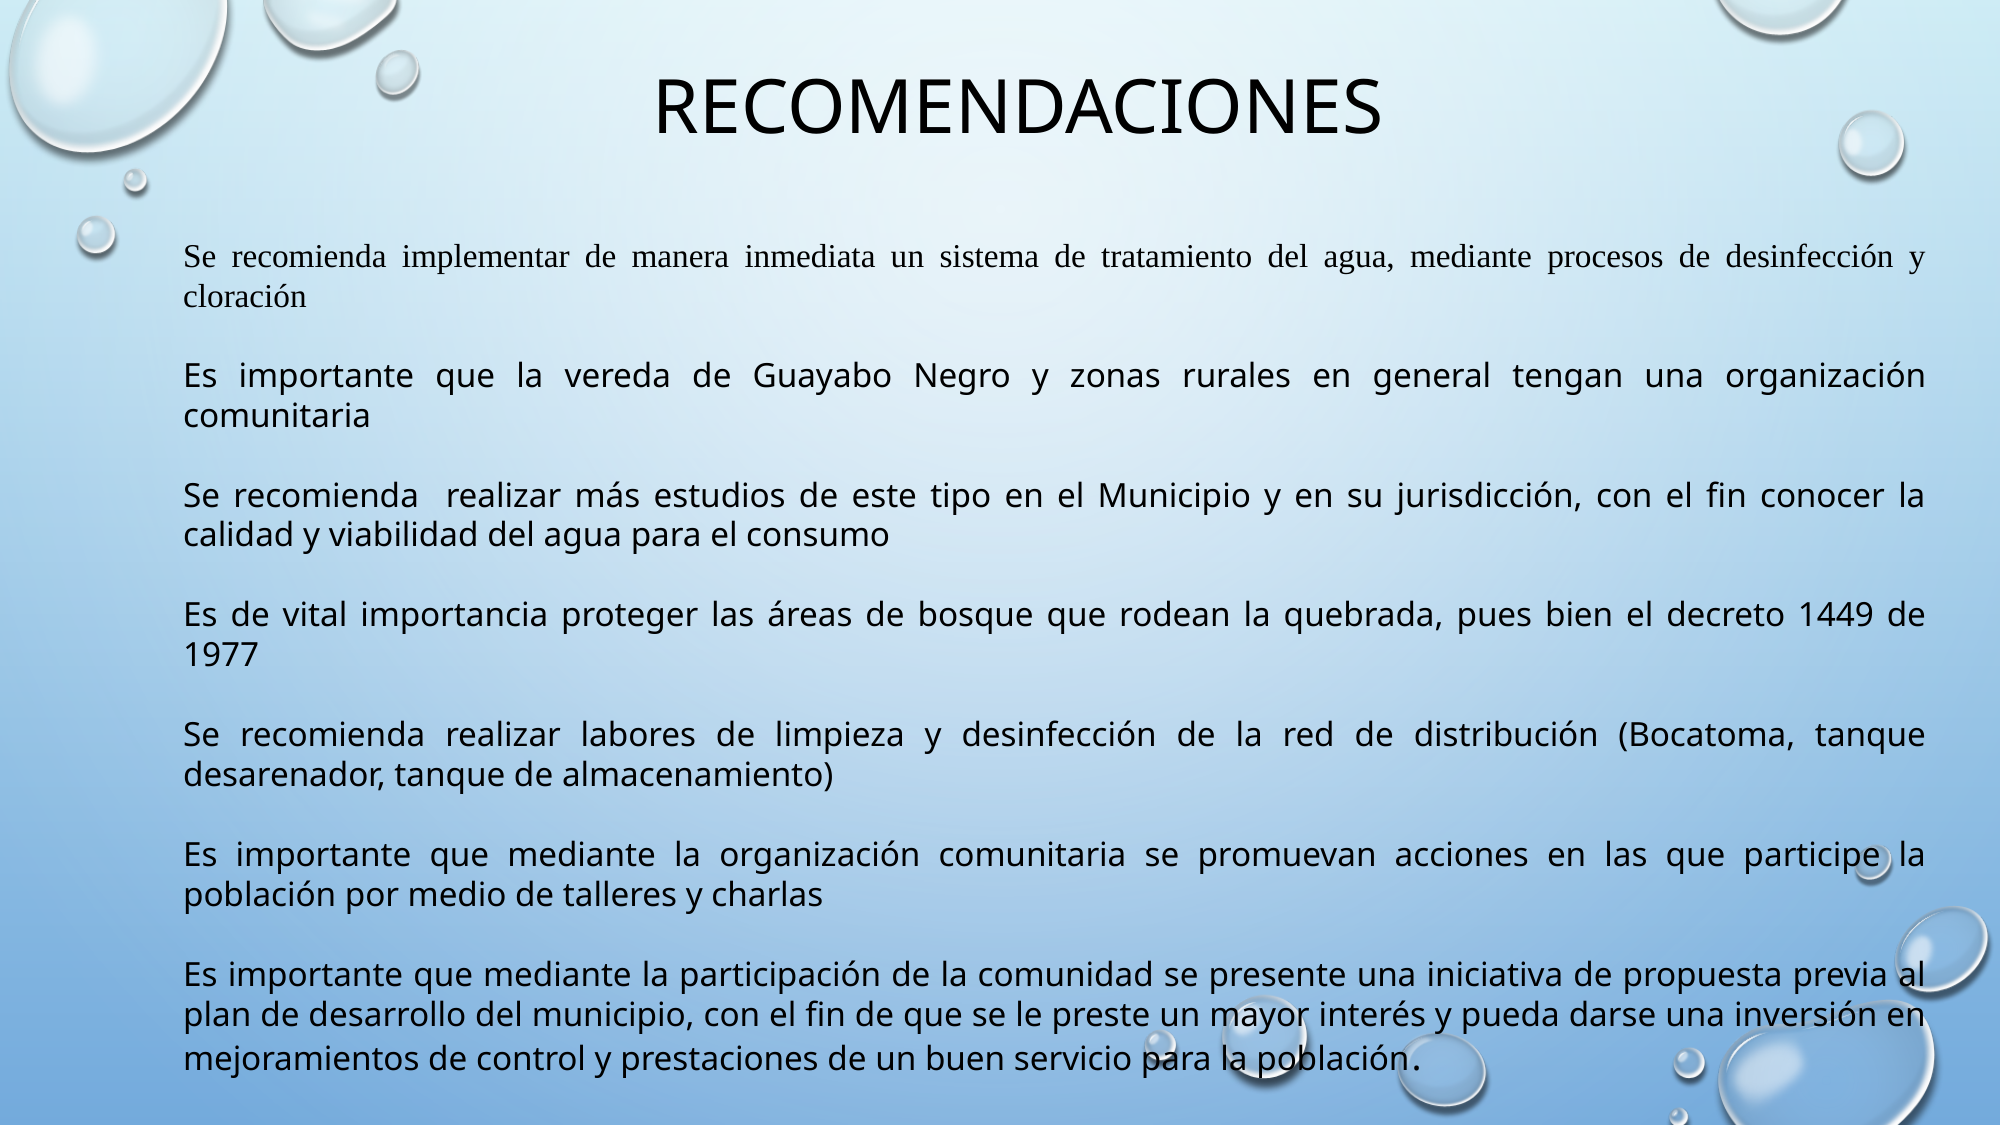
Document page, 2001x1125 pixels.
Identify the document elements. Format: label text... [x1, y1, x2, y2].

text_box Se recomienda implementar de manera inmediata un sistema de tratamiento del agua, mediante procesos de desinfección y cloración Es importante que la vereda de Guayabo Negro y zonas rurales en general tengan una organización comunitaria Se recomienda realizar más estudios de este tipo en el Municipio y en su jurisdicción, con el fin conocer la calidad y viabilidad del agua para el consumo Es de vital importancia proteger las áreas de bosque que rodean la quebrada, pues bien el decreto 1449 de 1977 Se recomienda realizar labores de limpieza y desinfección de la red de distribución (Bocatoma, tanque desarenador, tanque de almacenamiento) Es importante que mediante la organización comunitaria se promuevan acciones en las que participe la población por medio de talleres y charlas Es importante que mediante la participación de la comunidad se presente una iniciativa de propuesta previa al plan de desarrollo del municipio, con el fin de que se le preste un mayor interés y pueda darse una inversión en mejoramientos de control y prestaciones de un buen servicio para la población. [168, 226, 1944, 1125]
picture [0, 0, 2000, 1125]
title RECOMENDACIONES [168, 57, 1869, 161]
